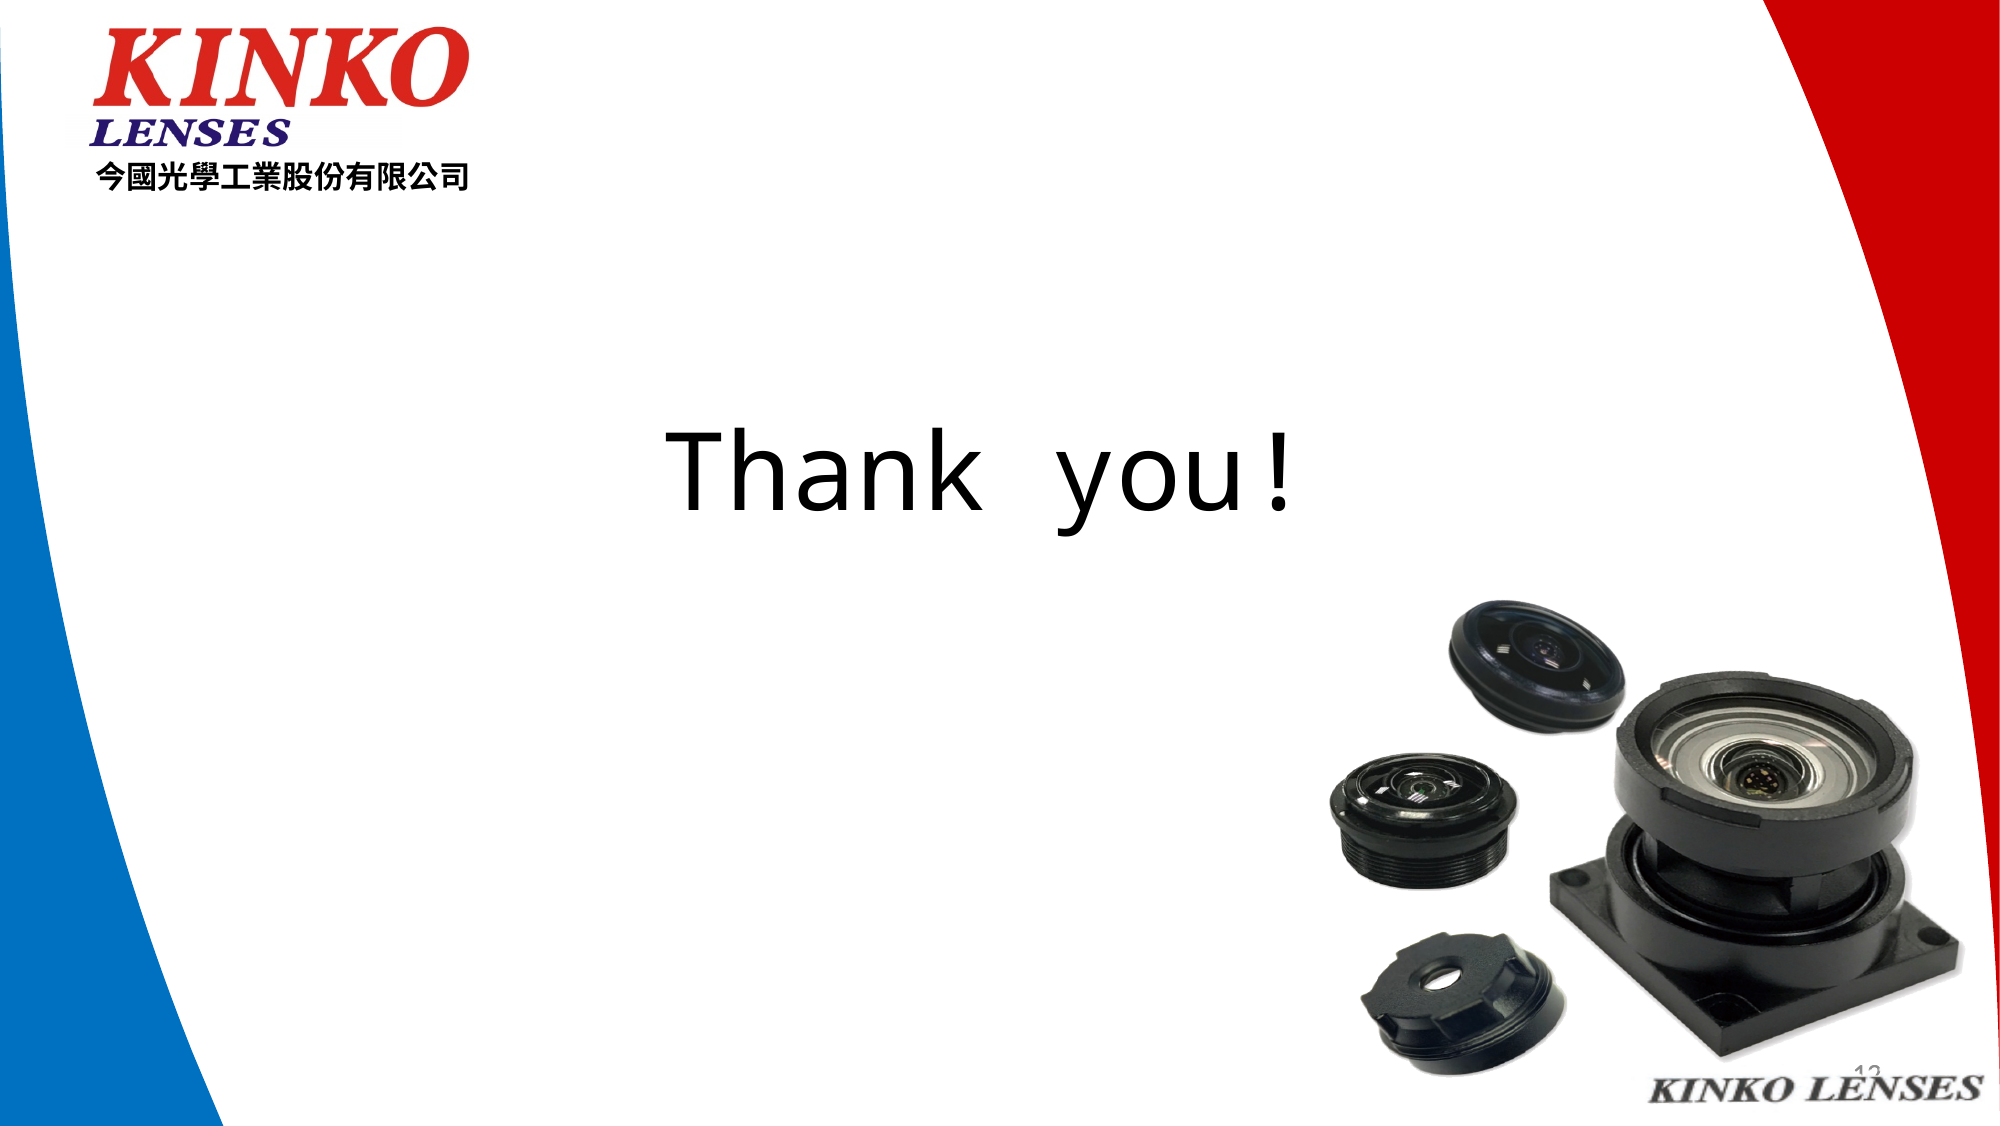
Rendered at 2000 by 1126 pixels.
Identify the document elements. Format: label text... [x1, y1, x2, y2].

picture [1314, 562, 2000, 1121]
title Thank you! [86, 373, 1887, 562]
slide_number 11 [1433, 1042, 1900, 1103]
picture [45, 16, 500, 149]
